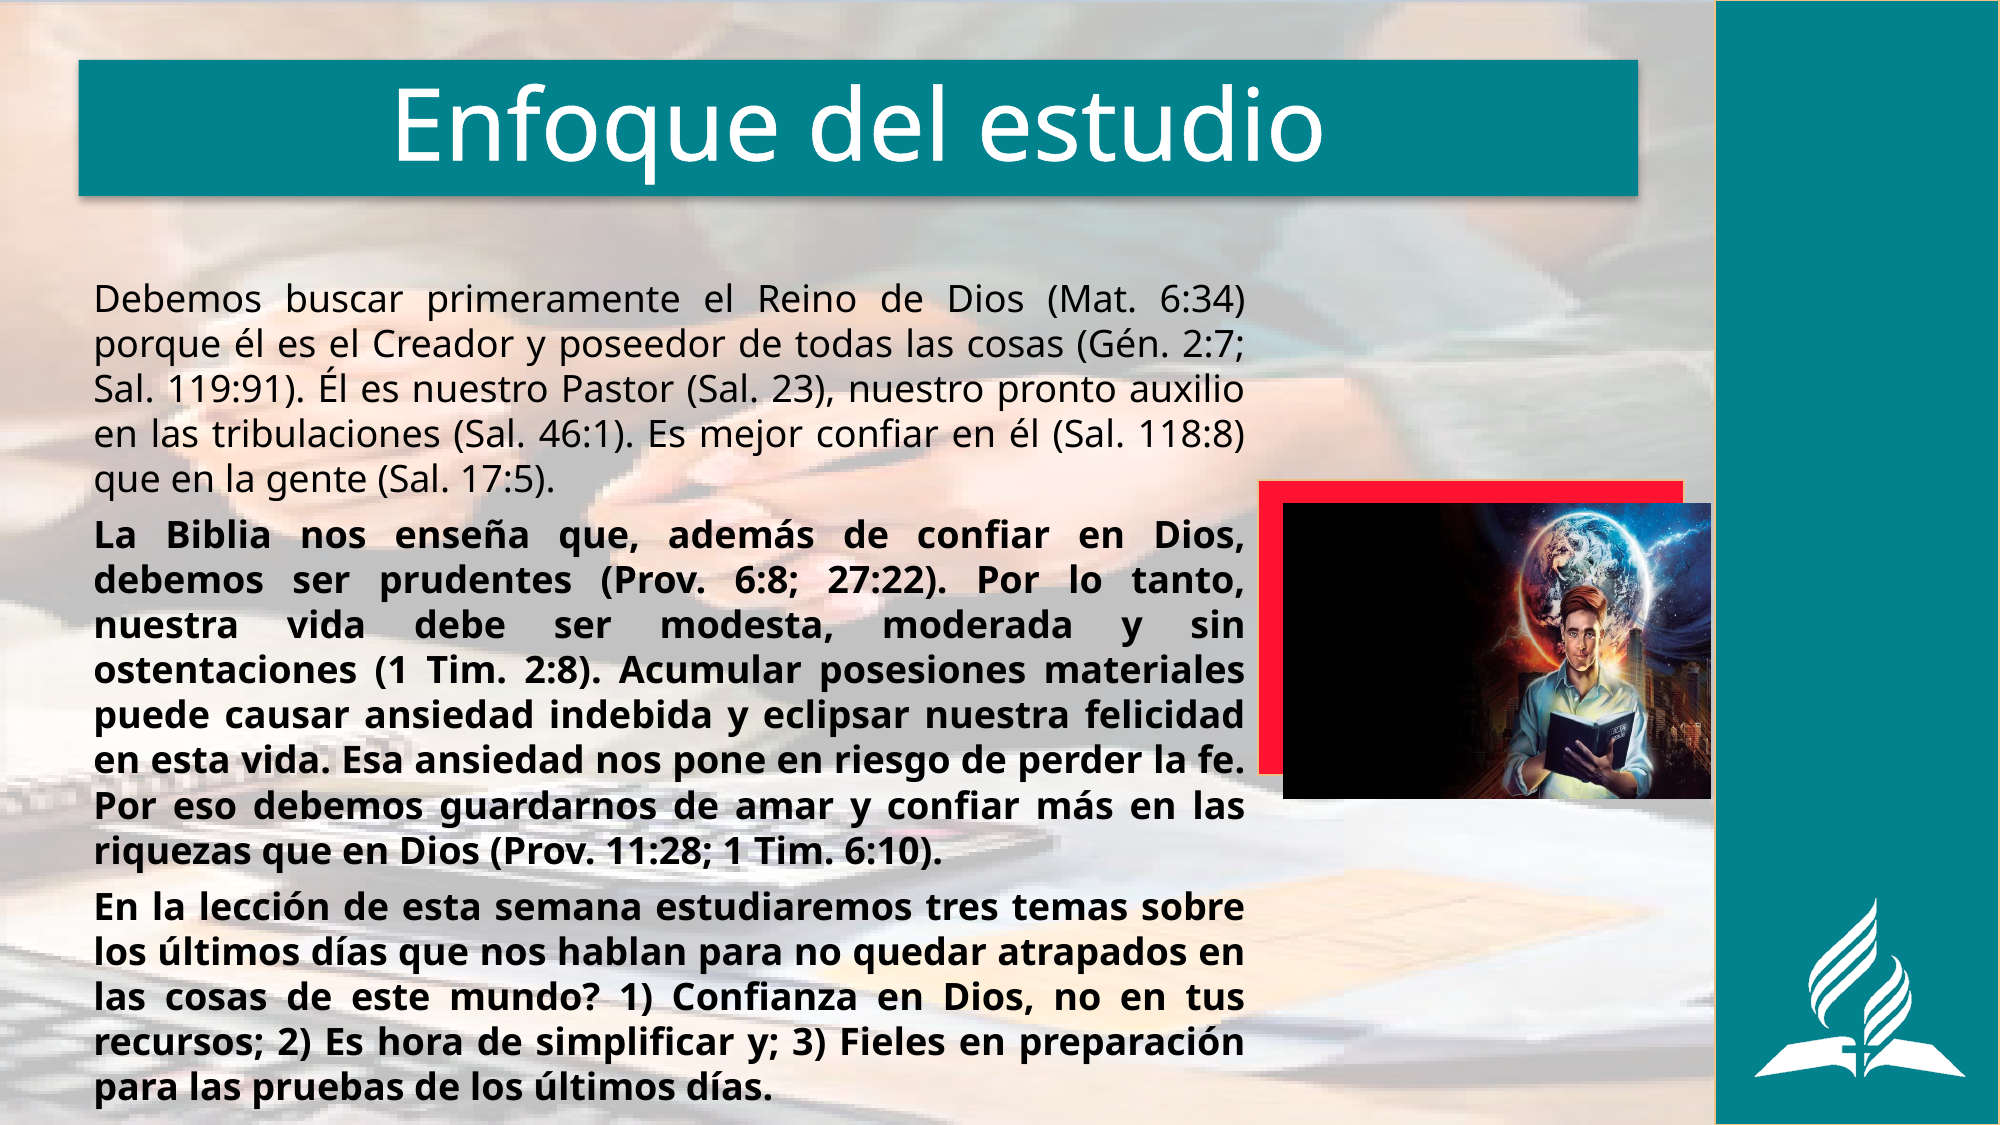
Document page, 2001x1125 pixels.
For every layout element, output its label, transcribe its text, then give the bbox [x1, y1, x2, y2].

title Enfoque del estudio [78, 59, 1639, 197]
picture [1283, 503, 1711, 799]
text_box [1260, 479, 1685, 776]
picture [1722, 867, 2000, 1125]
text_box Debemos buscar primeramente el Reino de Dios (Mat. 6:34) porque él es el Creador y poseedor de todas las cosas (Gén. 2:7; Sal. 119:91). Él es nuestro Pastor (Sal. 23), nuestro pronto auxilio en las tribulaciones (Sal. 46:1). Es mejor confiar en él (Sal. 118:8) que en la gente (Sal. 17:5). La Biblia nos enseña que, además de confiar en Dios, debemos ser prudentes (Prov. 6:8; 27:22). Por lo tanto, nuestra vida debe ser modesta, moderada y sin ostentaciones (1 Tim. 2:8). Acumular posesiones materiales puede causar ansiedad indebida y eclipsar nuestra felicidad en esta vida. Esa ansiedad nos pone en riesgo de perder la fe. Por eso debemos guardarnos de amar y confiar más en las riquezas que en Dios (Prov. 11:28; 1 Tim. 6:10). En la lección de esta semana estudiaremos tres temas sobre los últimos días que nos hablan para no quedar atrapados en las cosas de este mundo? 1) Confianza en Dios, no en tus recursos; 2) Es hora de simplificar y; 3) Fieles en preparación para las pruebas de los últimos días. [78, 267, 1260, 1118]
